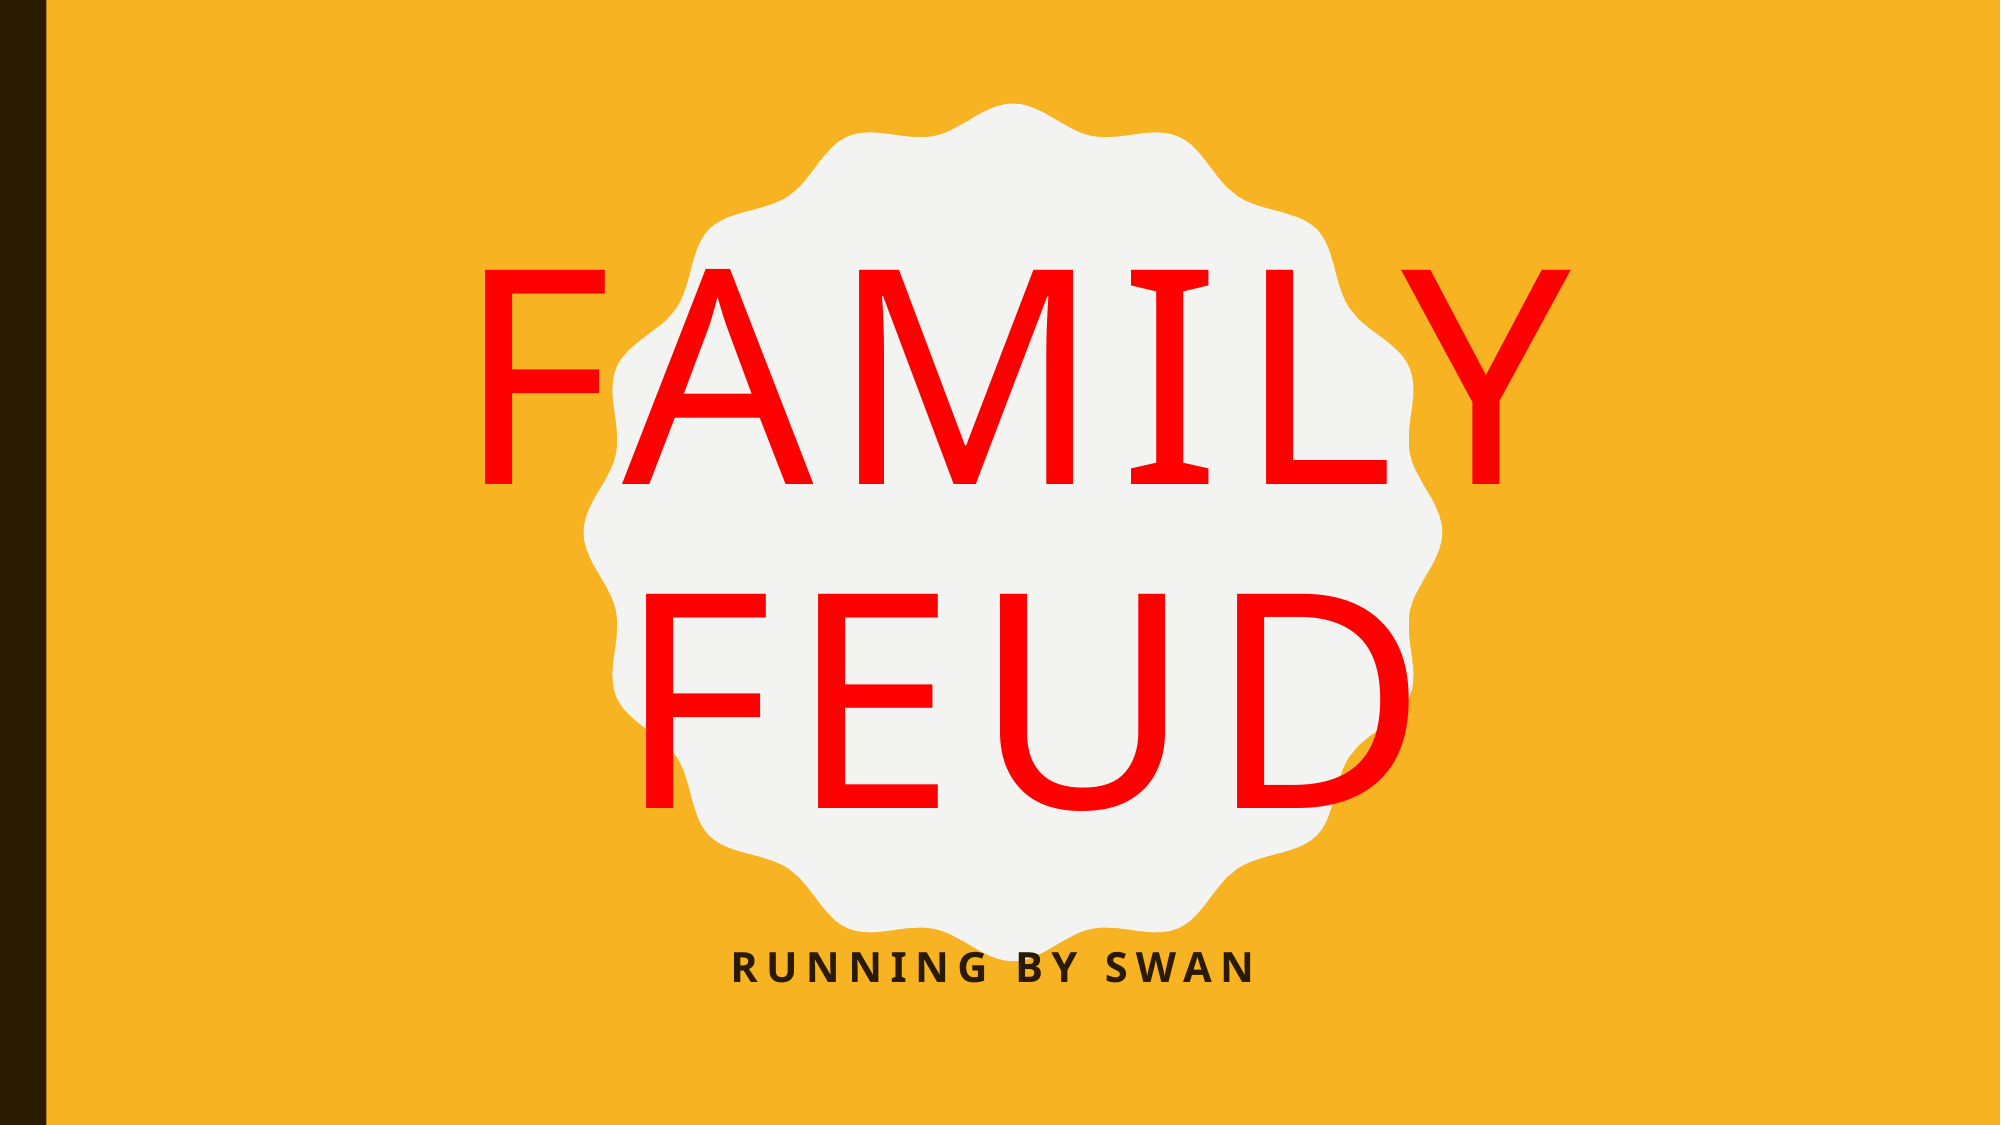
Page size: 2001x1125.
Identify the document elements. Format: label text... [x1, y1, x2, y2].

title FAMILY FEUD [176, 180, 1870, 919]
subtitle Running by swan [332, 899, 1653, 1033]
